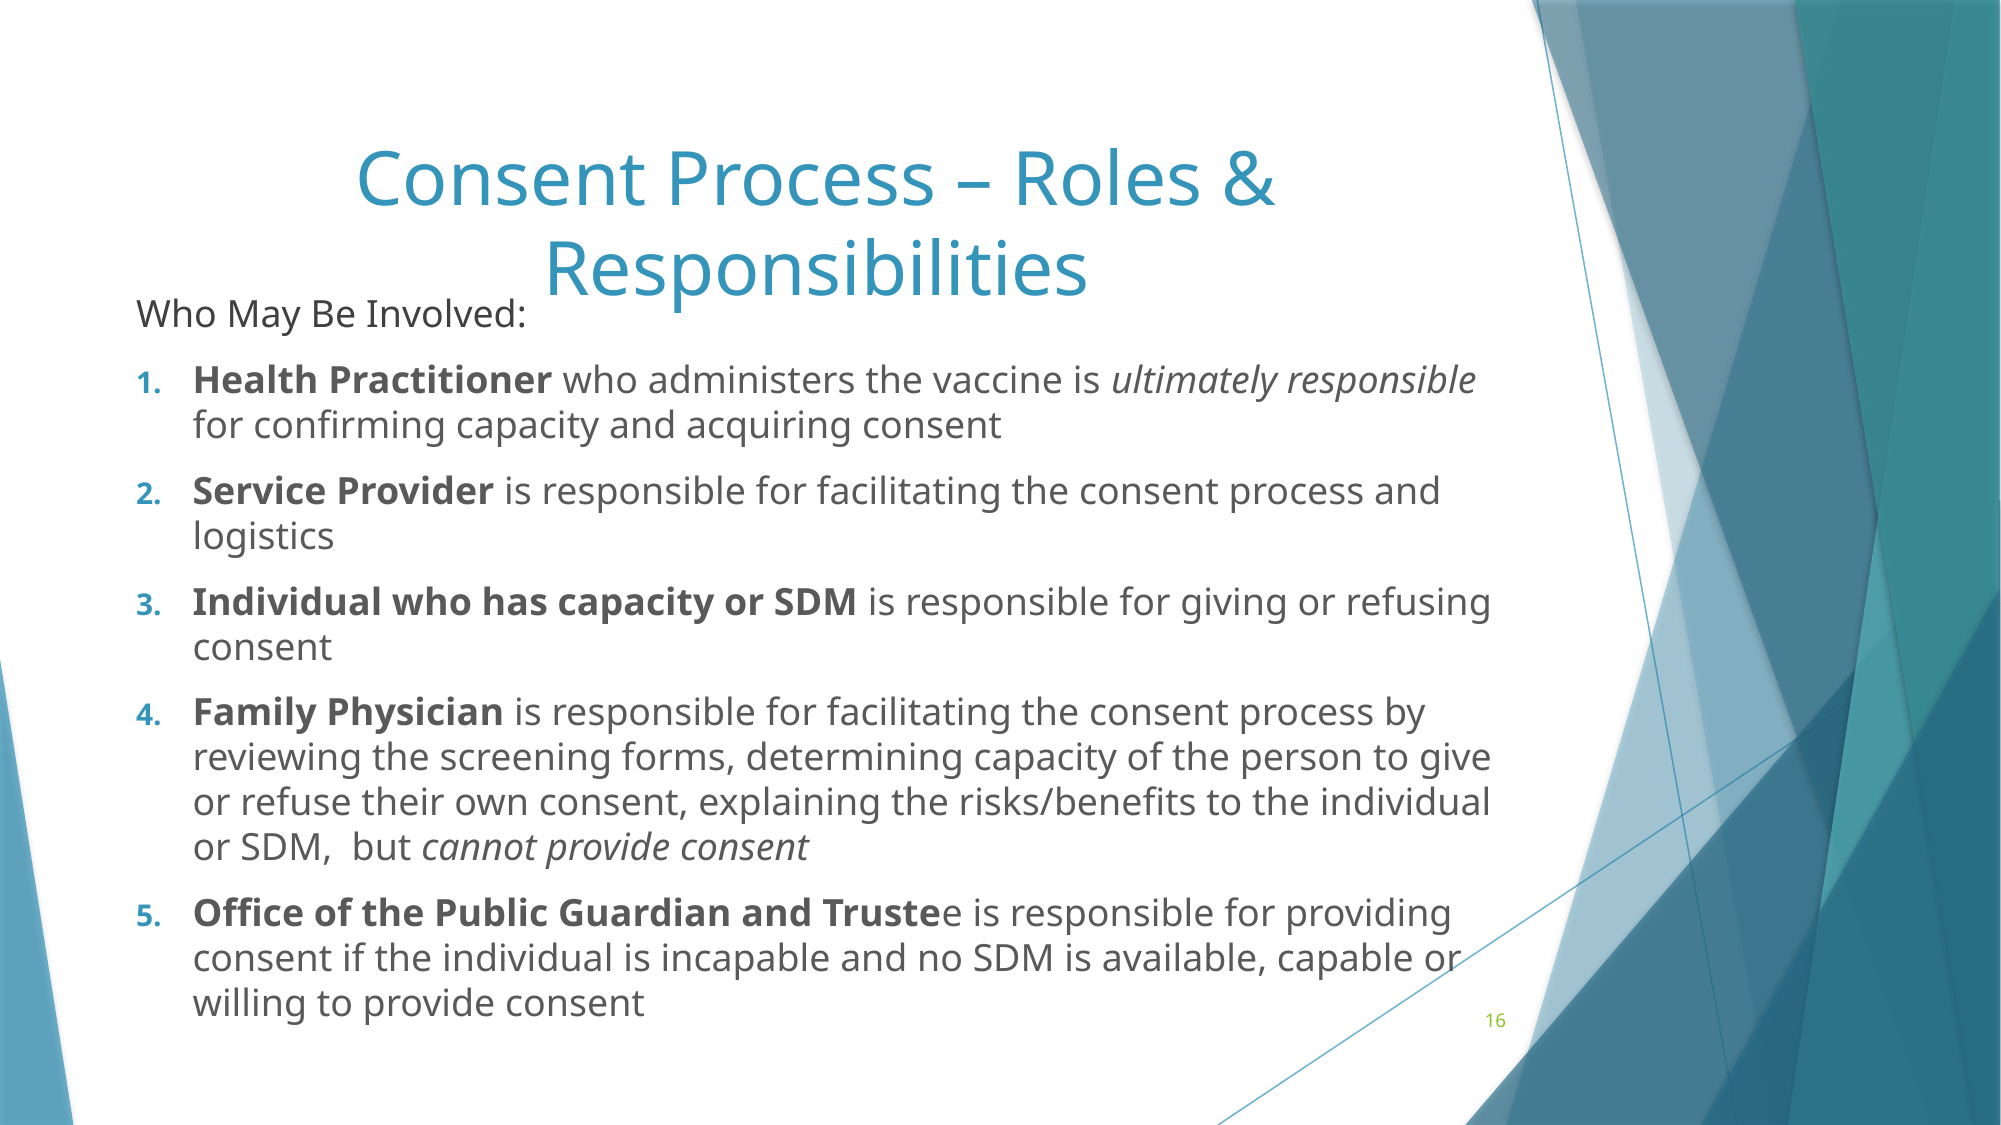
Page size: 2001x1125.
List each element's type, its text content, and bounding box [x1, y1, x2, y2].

slide_number 16 [1409, 991, 1522, 1051]
title Consent Process – Roles & Responsibilities [78, 123, 1555, 340]
list Who May Be Involved: Health Practitioner who administers the vaccine is ultimately responsible for confirming capacity and acquiring consent Service Provider is responsible for facilitating the consent process and logistics Individual who has capacity or SDM is responsible for giving or refusing consent Family Physician is responsible for facilitating the consent process by reviewing the screening forms, determining capacity of the person to give or refuse their own consent, explaining the risks/benefits to the individual or SDM, but cannot provide consent Office of the Public Guardian and Trustee is responsible for providing consent if the individual is incapable and no SDM is available, capable or willing to provide consent [121, 282, 1534, 1110]
